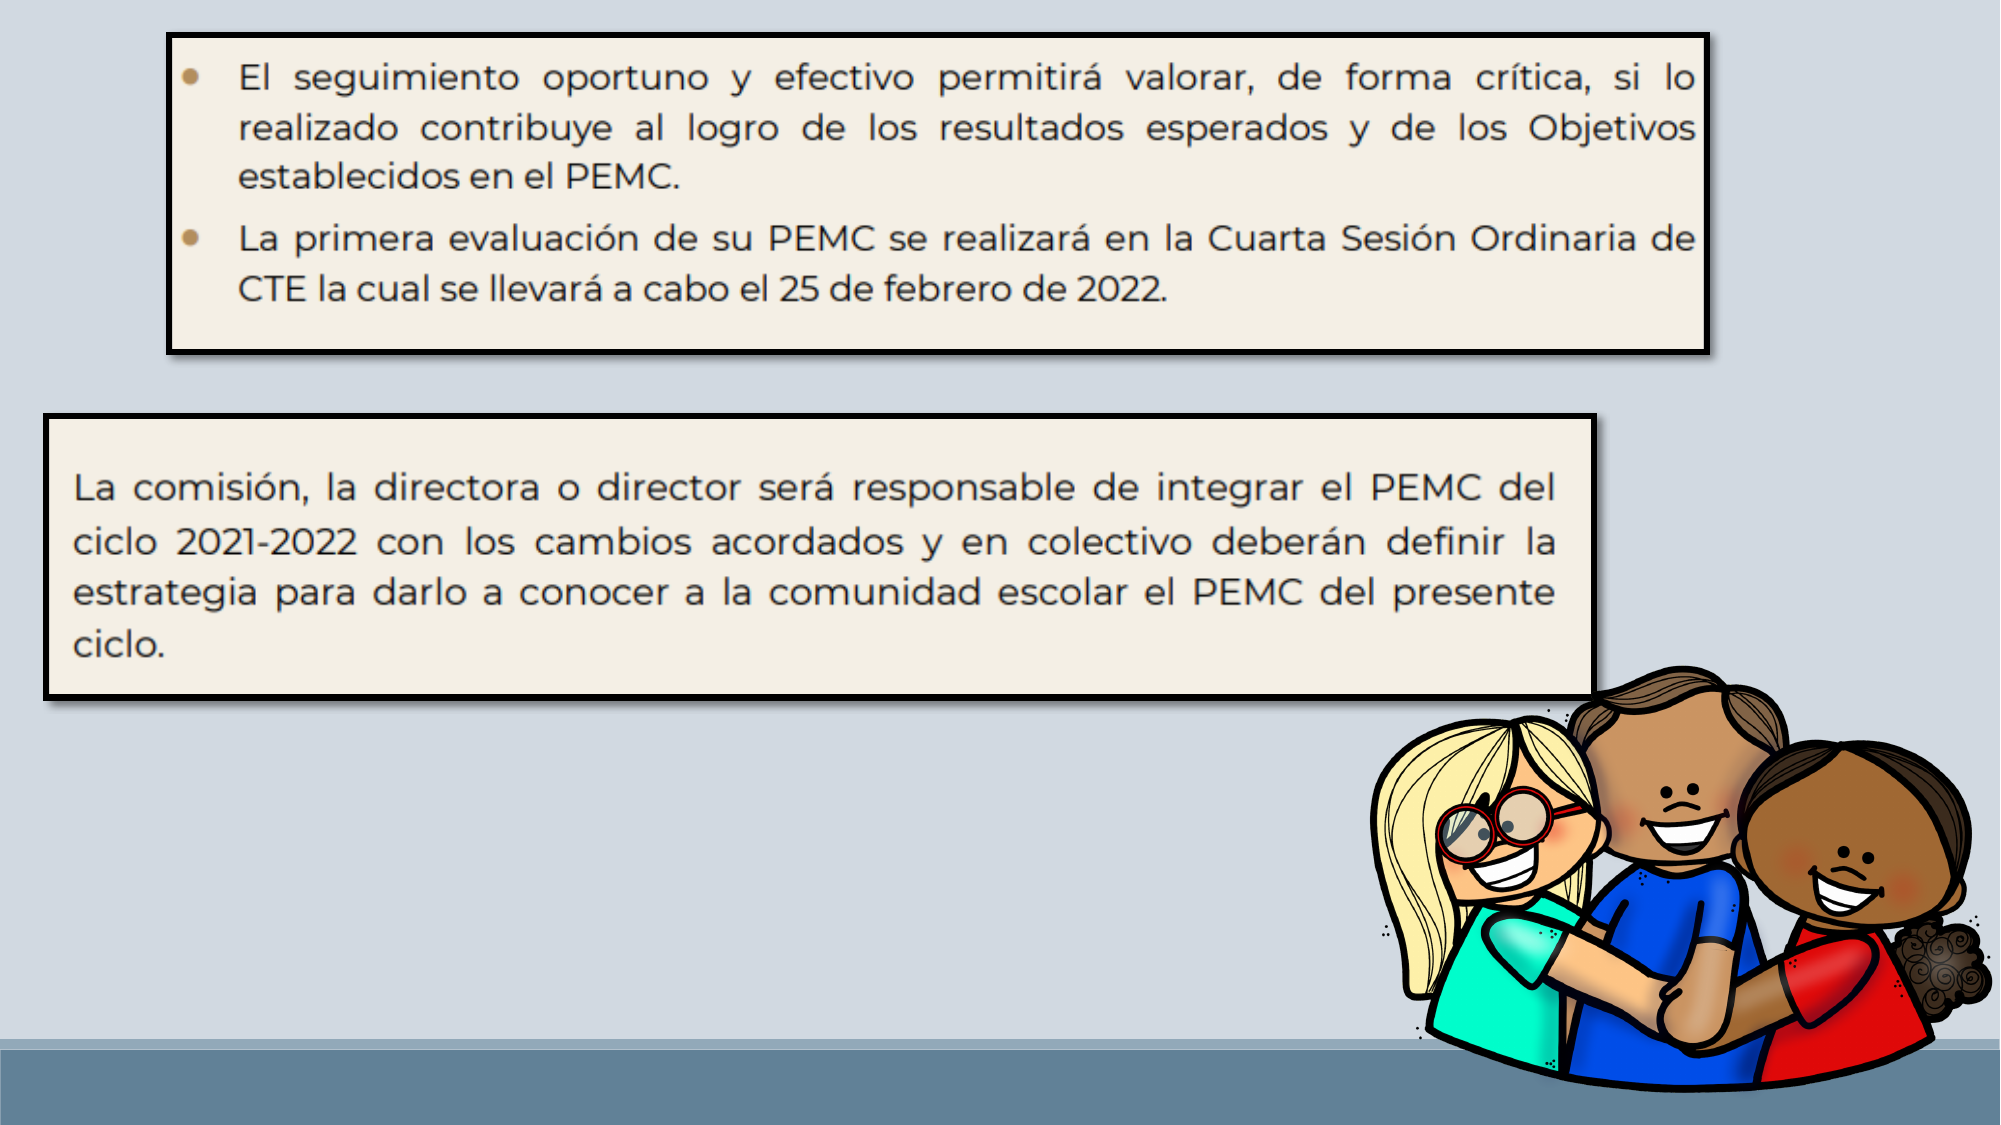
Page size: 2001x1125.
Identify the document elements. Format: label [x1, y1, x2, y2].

picture [48, 418, 2000, 1102]
picture [171, 37, 1705, 350]
